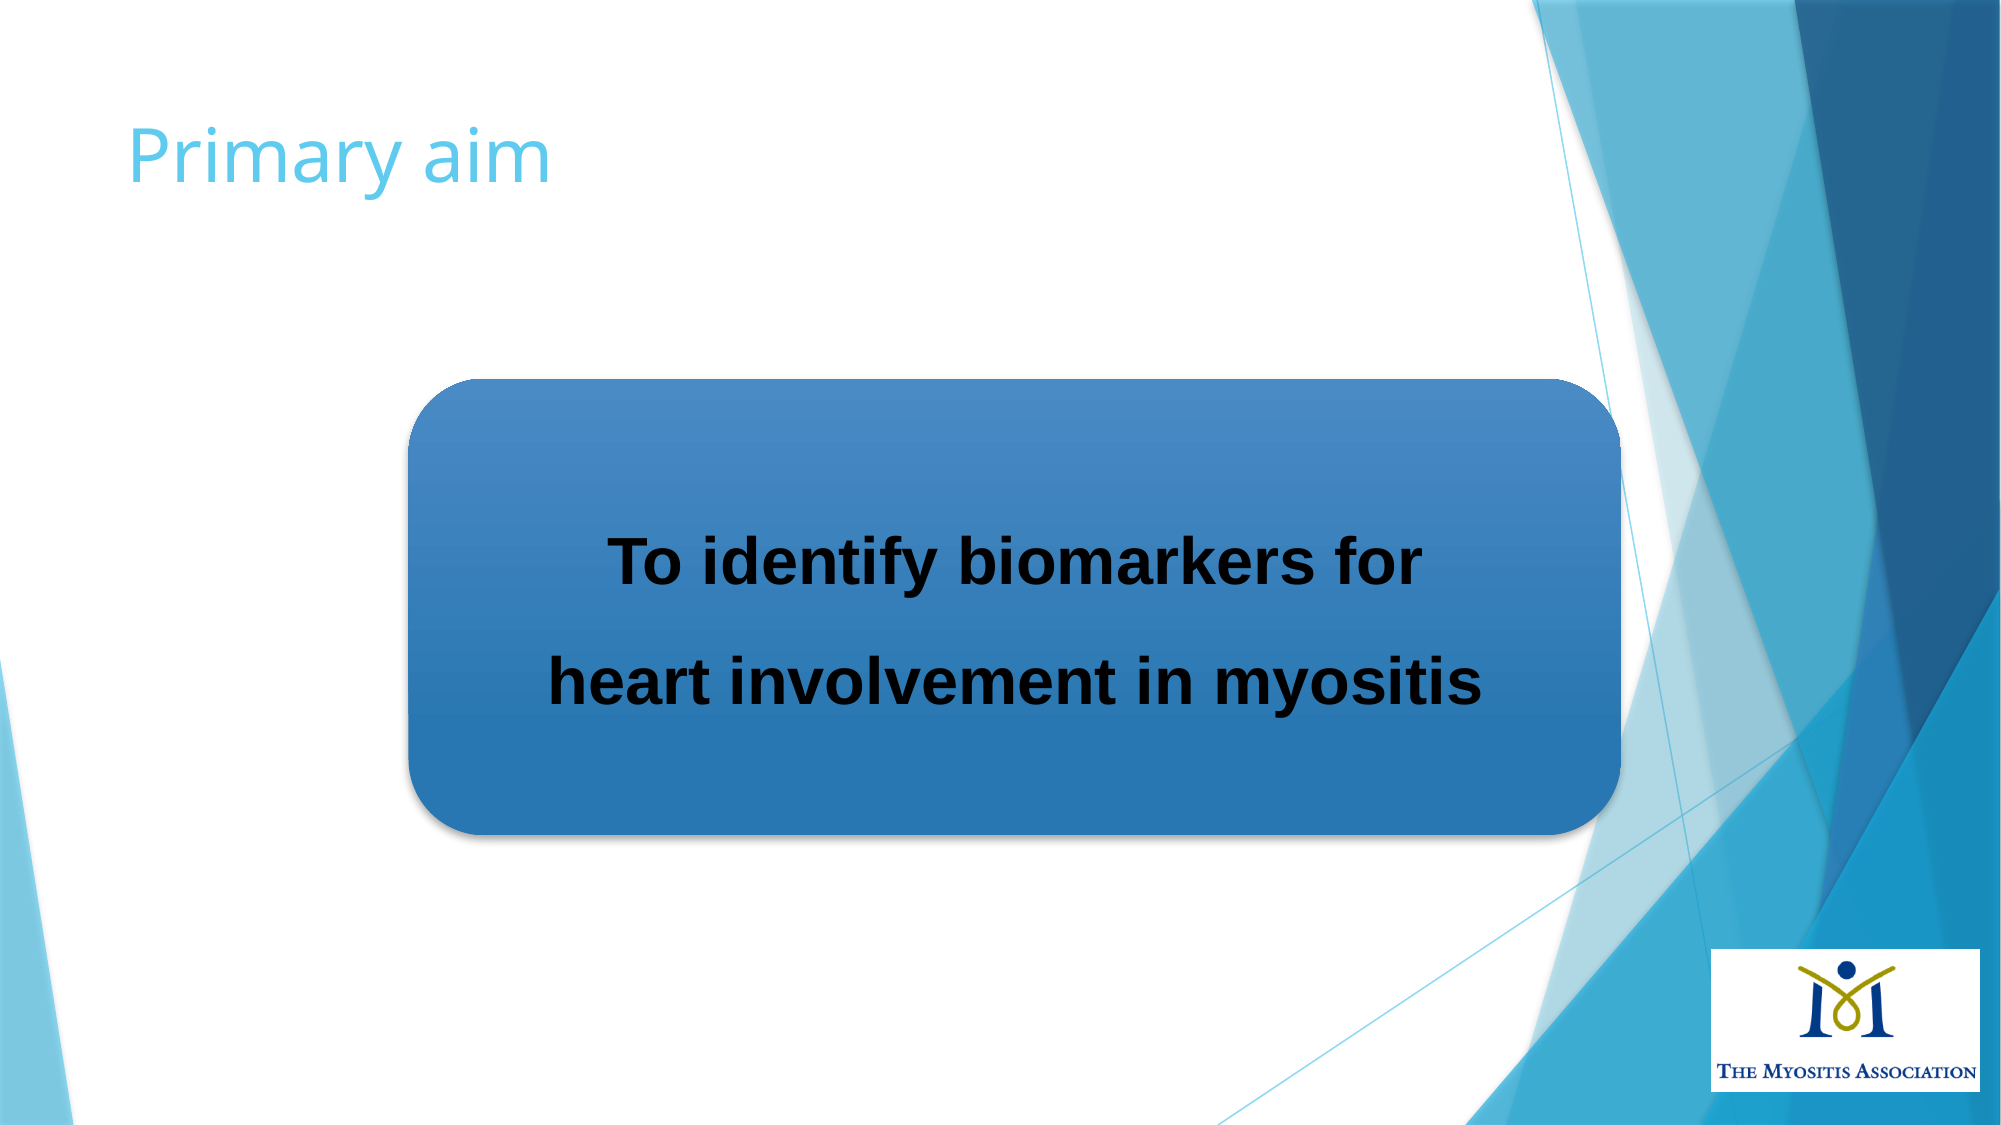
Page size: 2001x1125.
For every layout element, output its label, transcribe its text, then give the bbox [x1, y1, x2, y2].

text_box [408, 378, 1622, 836]
picture [1711, 949, 1980, 1092]
title Primary aim [111, 99, 1522, 317]
text_box To identify biomarkers for heart involvement in myositis [464, 390, 1567, 805]
